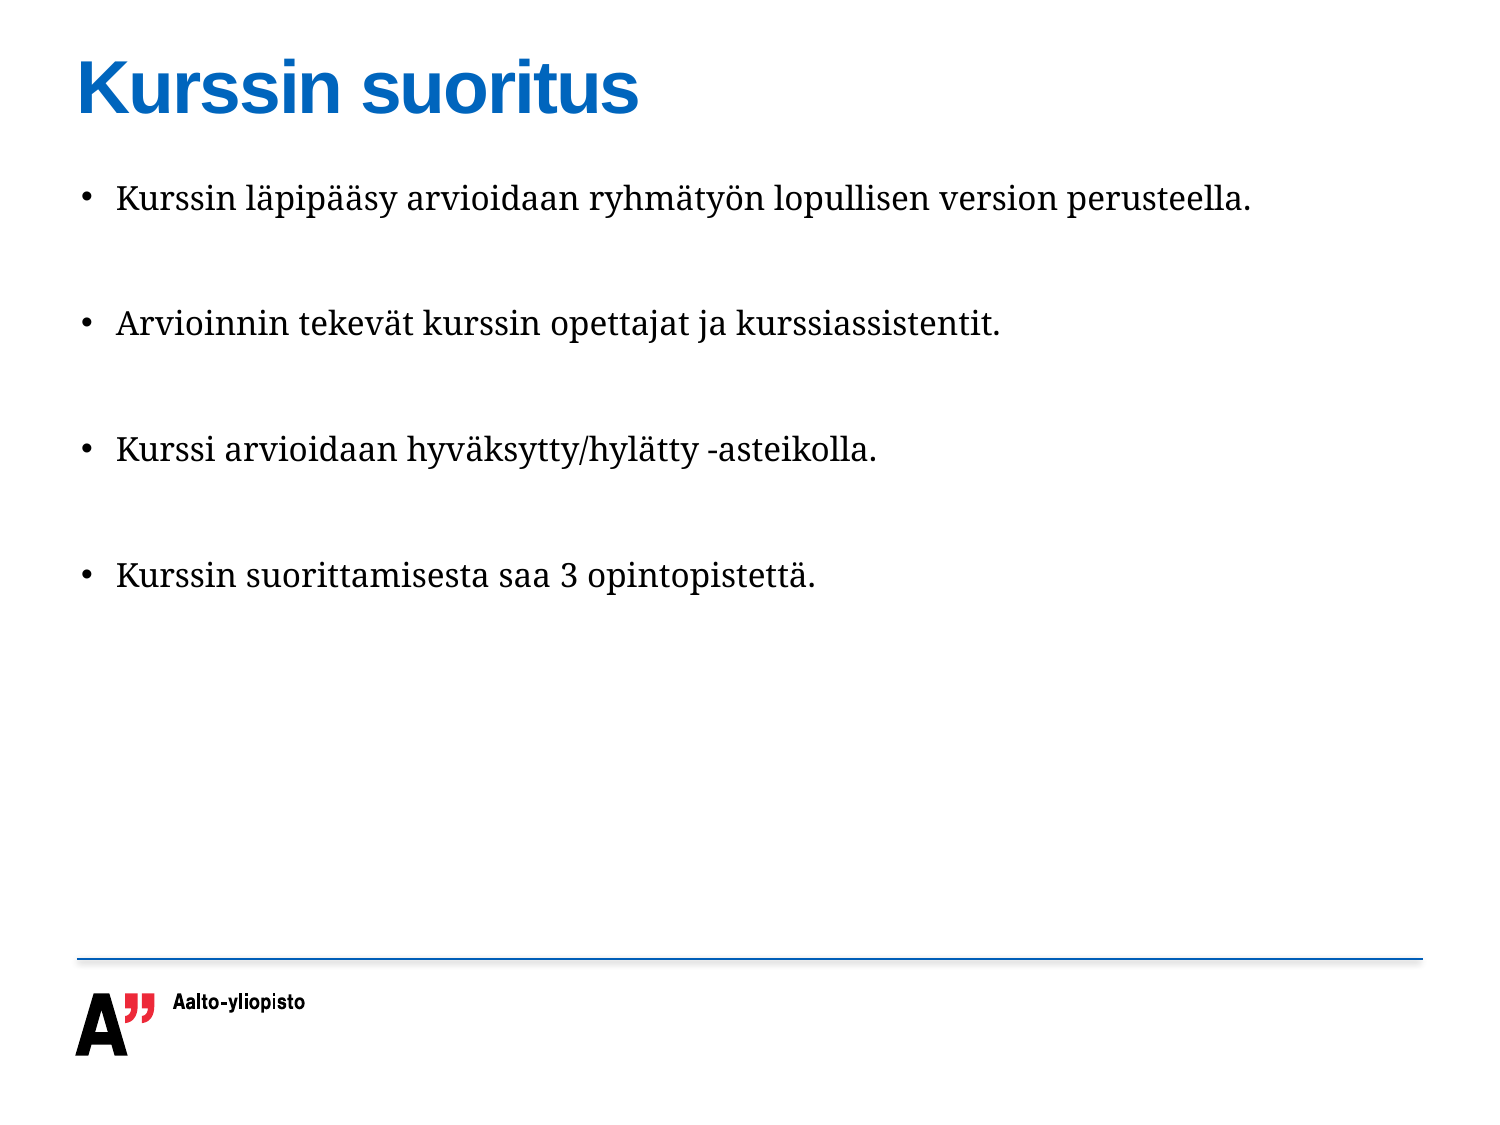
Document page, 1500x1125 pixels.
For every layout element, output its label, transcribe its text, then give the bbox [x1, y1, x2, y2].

list Kurssin läpipääsy arvioidaan ryhmätyön lopullisen version perusteella. Arvioinnin tekevät kurssin opettajat ja kurssiassistentit. Kurssi arvioidaan hyväksytty/hylätty -asteikolla. Kurssin suorittamisesta saa 3 opintopistettä. [76, 172, 1424, 905]
title Kurssin suoritus [76, 52, 1424, 172]
